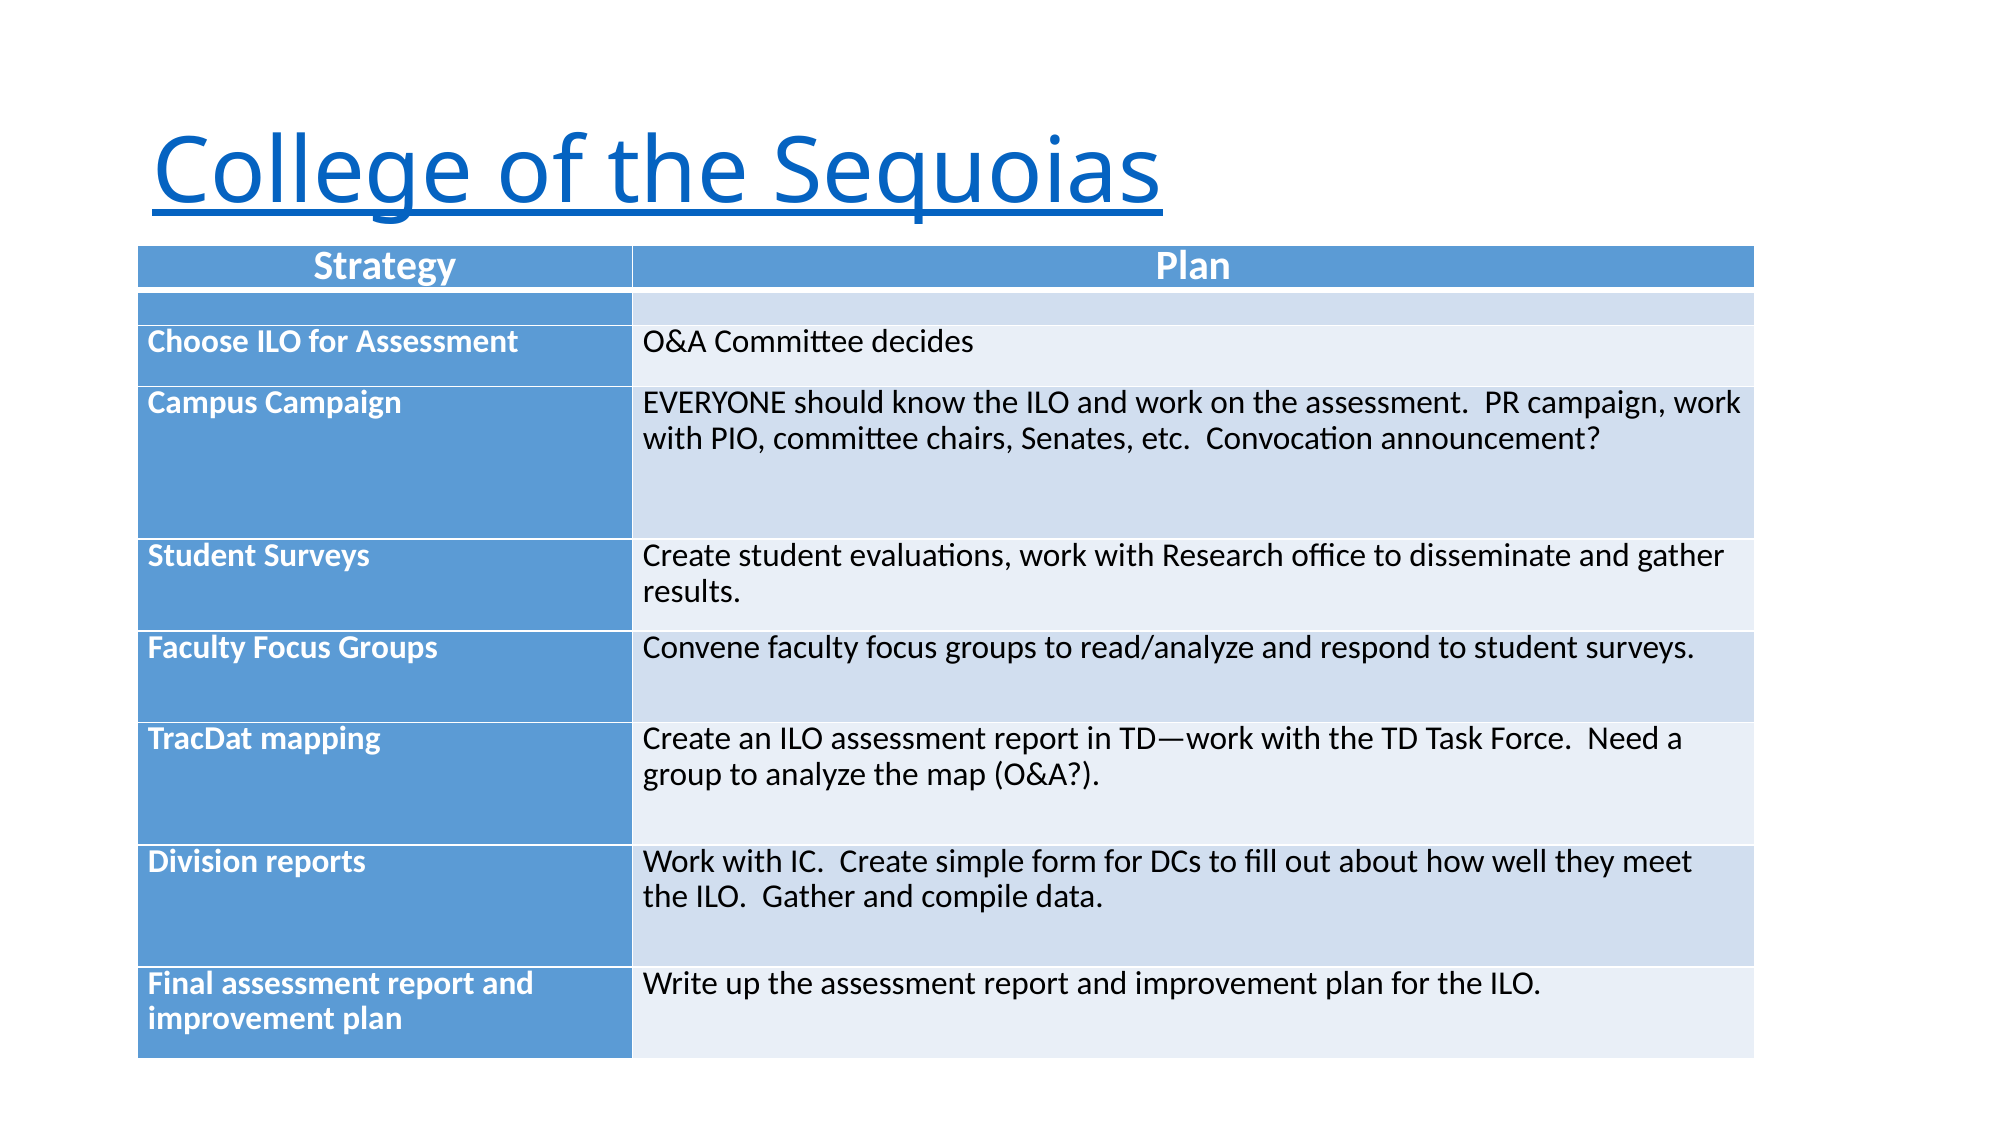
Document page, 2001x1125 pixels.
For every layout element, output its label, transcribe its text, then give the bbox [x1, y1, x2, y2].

table_cell [633, 293, 1754, 325]
table_cell [138, 293, 632, 325]
table_cell Create student evaluations, work with Research office to disseminate and gather results. [633, 540, 1754, 630]
table_cell Convene faculty focus groups to read/analyze and respond to student surveys. [633, 632, 1754, 722]
table_cell Campus Campaign [138, 387, 632, 538]
table_cell TracDat mapping [138, 723, 632, 844]
table_header Plan [633, 246, 1754, 287]
table_header Strategy [138, 246, 632, 287]
table_cell Choose ILO for Assessment [138, 326, 632, 386]
table_cell Write up the assessment report and improvement plan for the ILO. [633, 968, 1754, 1058]
table_cell Final assessment report and improvement plan [138, 968, 632, 1058]
title College of the Sequoias [137, 59, 1863, 278]
table_cell Create an ILO assessment report in TD—work with the TD Task Force. Need a group to analyze the map (O&A?). [633, 723, 1754, 844]
table_cell O&A Committee decides [633, 326, 1754, 386]
table_cell Work with IC. Create simple form for DCs to fill out about how well they meet the ILO. Gather and compile data. [633, 846, 1754, 966]
table_cell Student Surveys [138, 540, 632, 630]
table_cell Division reports [138, 846, 632, 966]
table_cell Faculty Focus Groups [138, 632, 632, 722]
table_cell EVERYONE should know the ILO and work on the assessment. PR campaign, work with PIO, committee chairs, Senates, etc. Convocation announcement? [633, 387, 1754, 538]
